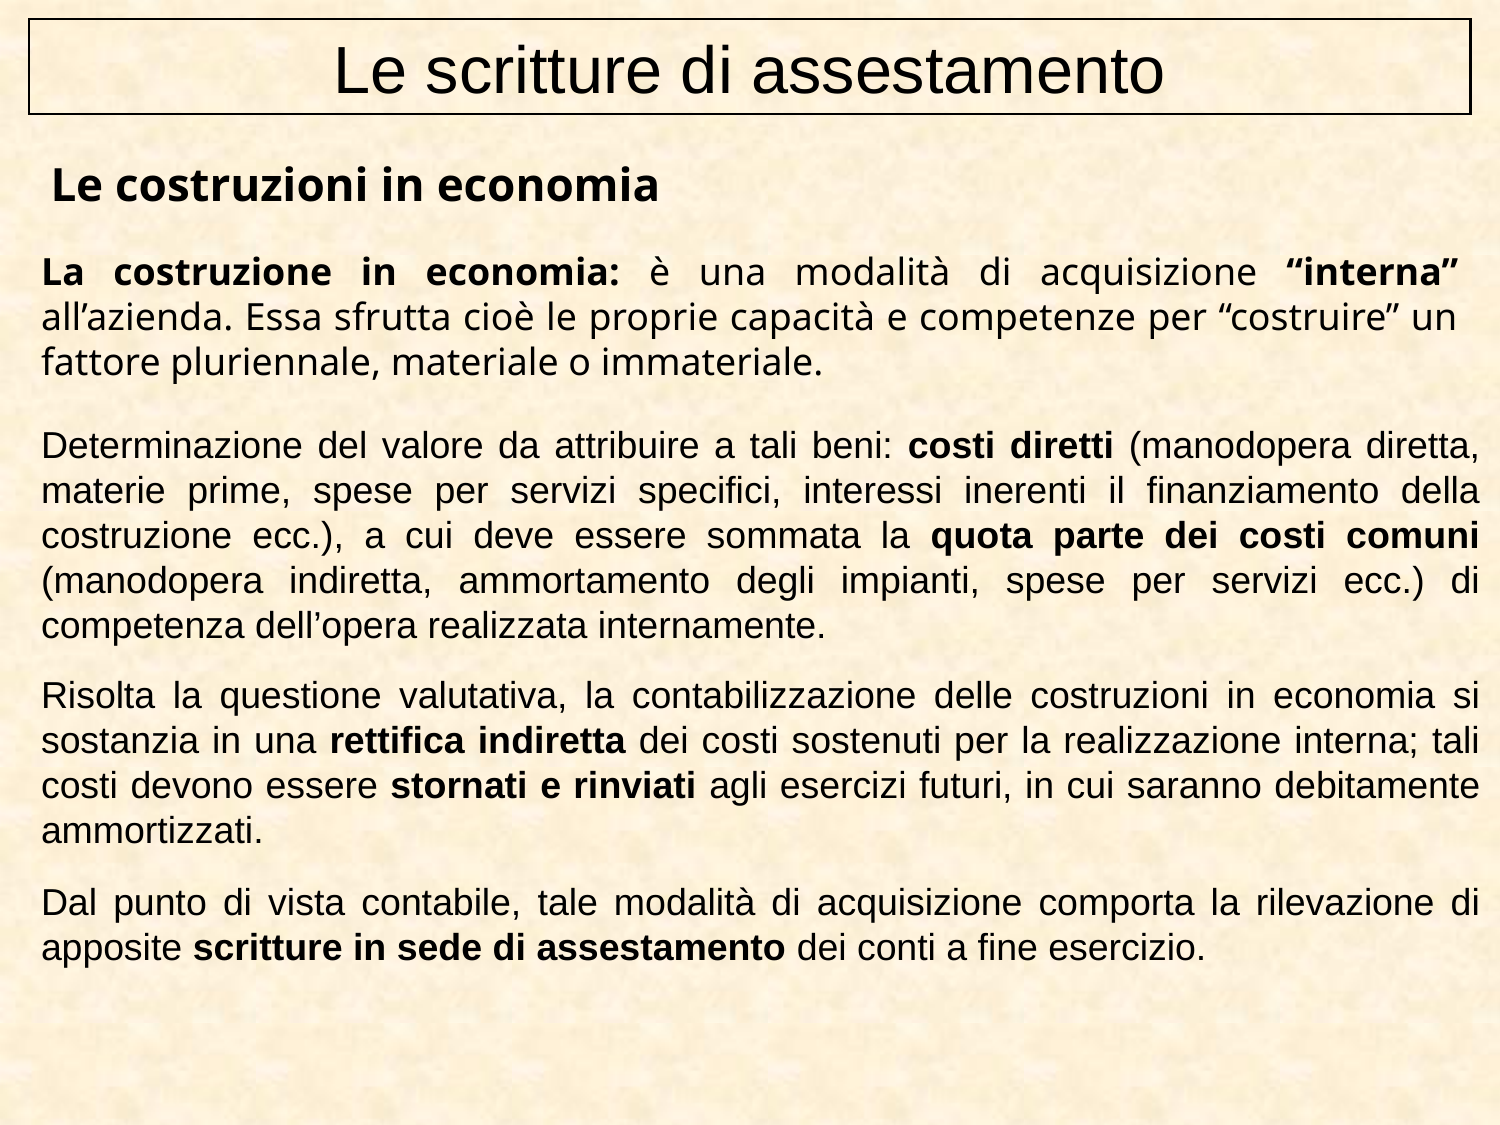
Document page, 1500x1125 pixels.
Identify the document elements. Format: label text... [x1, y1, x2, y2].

text_box Le scritture di assestamento [29, 19, 1471, 114]
picture [0, 0, 1500, 1125]
text_box Determinazione del valore da attribuire a tali beni: costi diretti (manodopera diretta, materie prime, spese per servizi specifici, interessi inerenti il finanziamento della costruzione ecc.), a cui deve essere sommata la quota parte dei costi comuni (manodopera indiretta, ammortamento degli impianti, spese per servizi ecc.) di competenza dell’opera realizzata internamente. Risolta la questione valutativa, la contabilizzazione delle costruzioni in economia si sostanzia in una rettifica indiretta dei costi sostenuti per la realizzazione interna; tali costi devono essere stornati e rinviati agli esercizi futuri, in cui saranno debitamente ammortizzati. Dal punto di vista contabile, tale modalità di acquisizione comporta la rilevazione di apposite scritture in sede di assestamento dei conti a fine esercizio. [26, 413, 1495, 975]
text_box La costruzione in economia: è una modalità di acquisizione “interna” all’azienda. Essa sfrutta cioè le proprie capacità e competenze per “costruire” un fattore pluriennale, materiale o immateriale. [26, 240, 1474, 413]
text_box Le costruzioni in economia [35, 148, 1400, 218]
